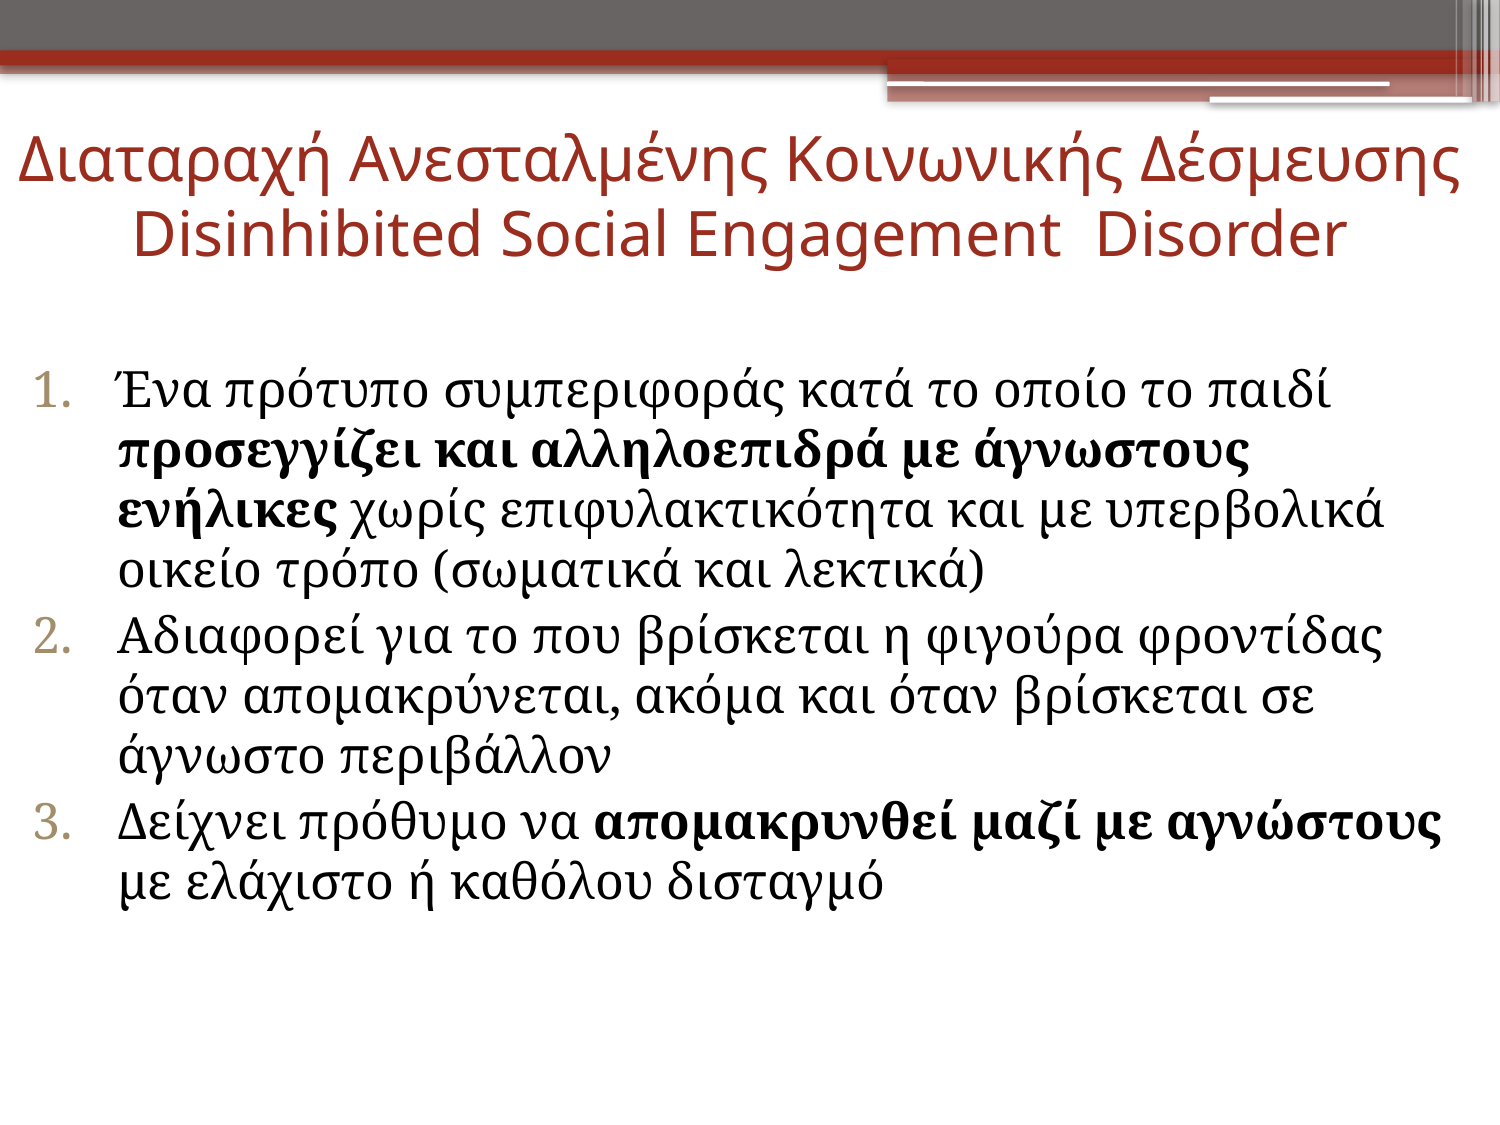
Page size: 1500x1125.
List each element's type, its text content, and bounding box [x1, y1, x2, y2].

title Διαταραχή Ανεσταλμένης Κοινωνικής Δέσμευσης Disinhibited Social Engagement Disorder [0, 106, 1498, 282]
list Ένα πρότυπο συμπεριφοράς κατά το οποίο το παιδί προσεγγίζει και αλληλοεπιδρά με άγνωστους ενήλικες χωρίς επιφυλακτικότητα και με υπερβολικά οικείο τρόπο (σωματικά και λεκτικά) Αδιαφορεί για το που βρίσκεται η φιγούρα φροντίδας όταν απομακρύνεται, ακόμα και όταν βρίσκεται σε άγνωστο περιβάλλον Δείχνει πρόθυμο να απομακρυνθεί μαζί με αγνώστους με ελάχιστο ή καθόλου δισταγμό [0, 349, 1485, 1125]
